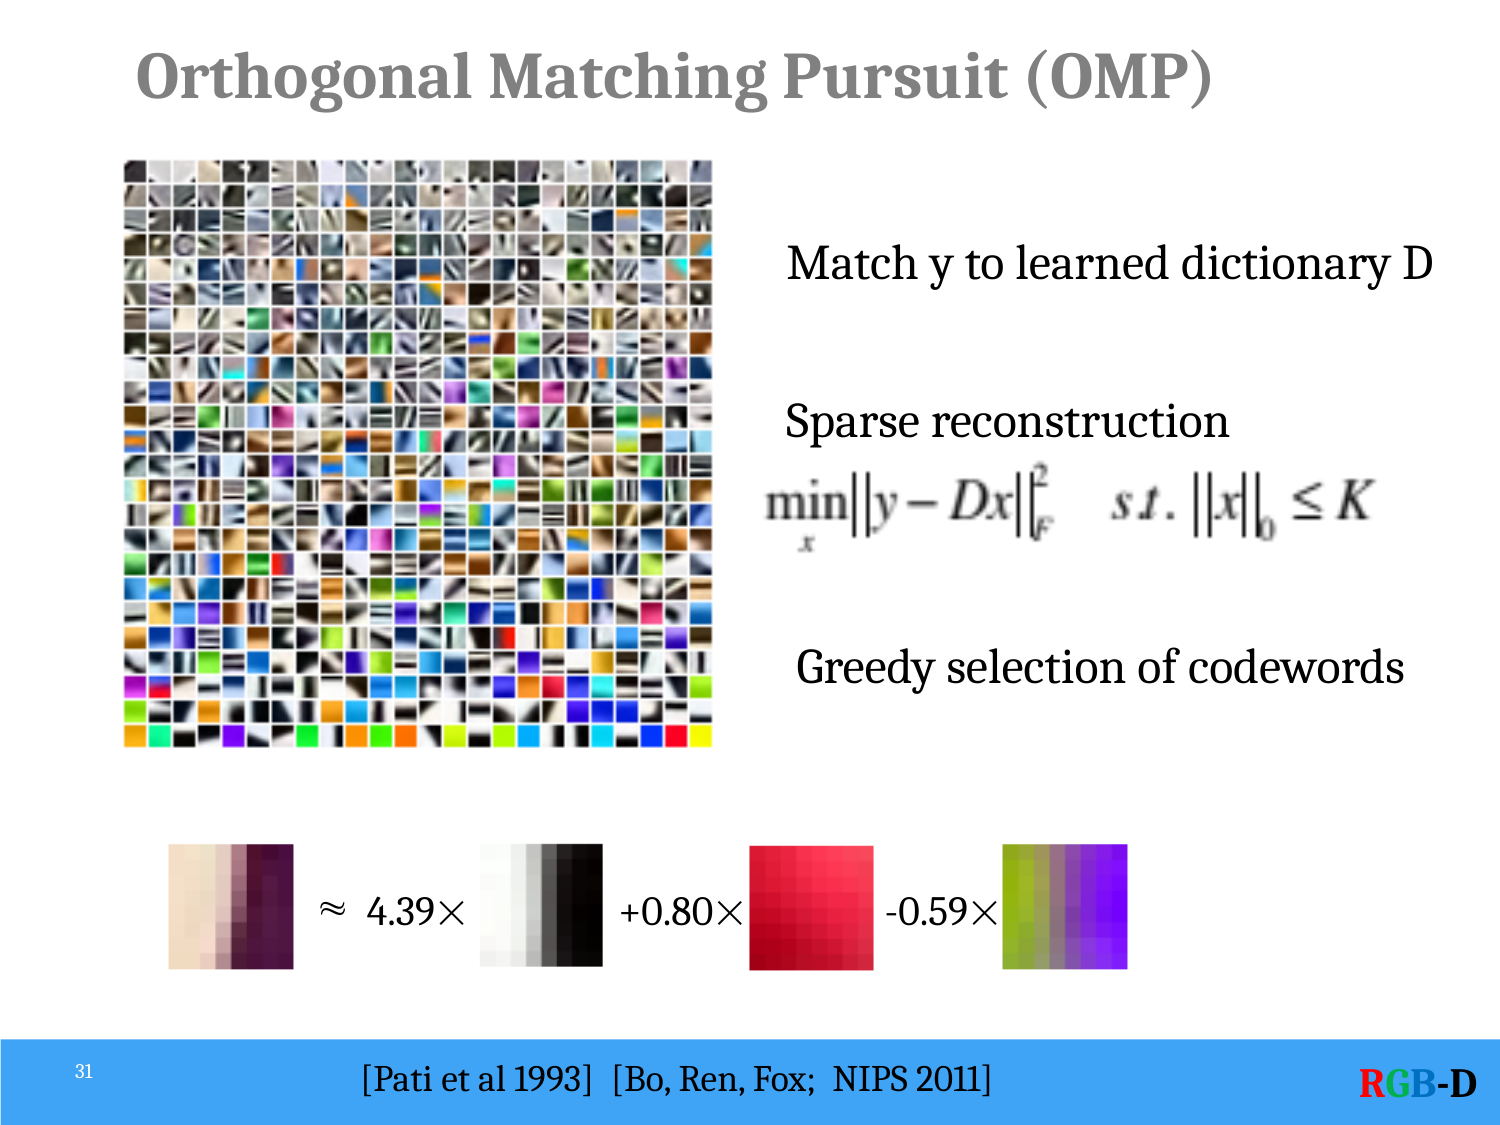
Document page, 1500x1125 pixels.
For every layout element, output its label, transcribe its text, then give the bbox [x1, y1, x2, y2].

picture [154, 832, 306, 986]
text_box Greedy selection of codewords [781, 625, 1421, 701]
picture [464, 832, 615, 979]
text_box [758, 448, 1380, 558]
text_box [Pati et al 1993] [Bo, Ren, Fox; NIPS 2011] [345, 1046, 1010, 1107]
text_box  [311, 872, 364, 938]
text_box 4.39 [352, 876, 459, 941]
picture [989, 832, 1141, 986]
text_box -0.59 [890, 876, 984, 942]
slide_number 31 [74, 1057, 144, 1109]
picture [106, 144, 729, 767]
text_box Match y to learned dictionary D [771, 221, 1449, 297]
title Orthogonal Matching Pursuit (OMP) [49, 31, 1305, 147]
text_box +0.80 [620, 876, 730, 942]
text_box Sparse reconstruction [771, 380, 1246, 447]
picture [735, 830, 887, 987]
